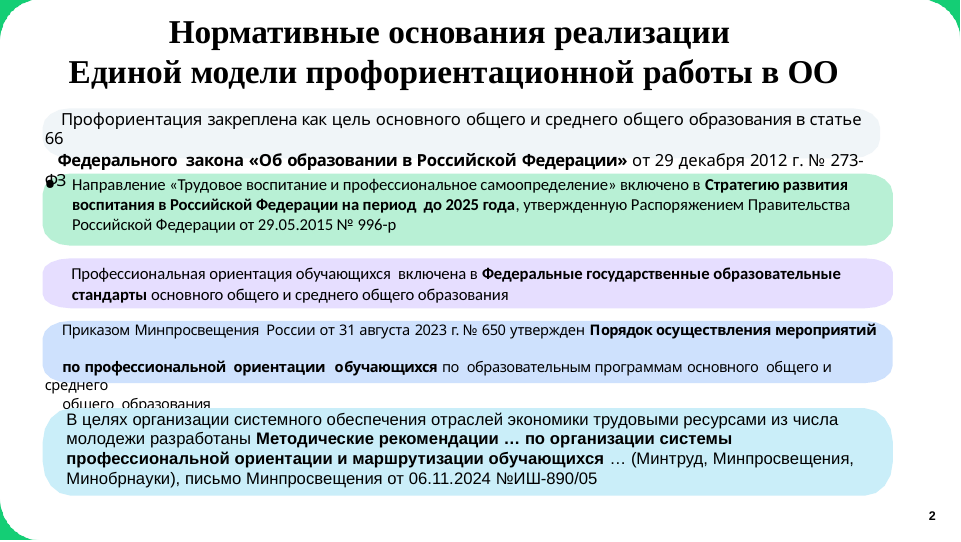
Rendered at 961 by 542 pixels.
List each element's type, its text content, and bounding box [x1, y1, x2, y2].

text_box Приказом Минпросвещения России от 31 августа 2023 г. № 650 утвержден Порядок осуществления мероприятий по профессиональной ориентации обучающихся по образовательным программам основного общего и среднего общего образования [42, 320, 893, 384]
picture [919, 0, 961, 41]
text_box Направление «Трудовое воспитание и профессиональное самоопределение» включено в Стратегию развития воспитания в Российской Федерации на период до 2025 года, утвержденную Распоряжением Правительства Российской Федерации от 29.05.2015 № 996-р [42, 173, 893, 246]
text_box Профориентация закреплена как цель основного общего и среднего общего образования в статье 66 Федерального закона «Об образовании в Российской Федерации» от 29 декабря 2012 г. № 273-ФЗ [42, 108, 881, 159]
slide_number 2 [922, 507, 943, 542]
picture [0, 0, 41, 41]
title Нормативные основания реализации Единой модели профориентационной работы в ОО [25, 8, 881, 101]
text_box Профессиональная ориентация обучающихся включена в Федеральные государственные образовательные стандарты основного общего и среднего общего образования [42, 258, 893, 309]
text_box В целях организации системного обеспечения отраслей экономики трудовыми ресурсами из числа молодежи разработаны Методические рекомендации … по организации системы профессиональной ориентации и маршрутизации обучающихся … (Минтруд, Минпросвещения, Минобрнауки), письмо Минпросвещения от 06.11.2024 №ИШ-890/05 [42, 408, 893, 496]
picture [0, 499, 41, 541]
